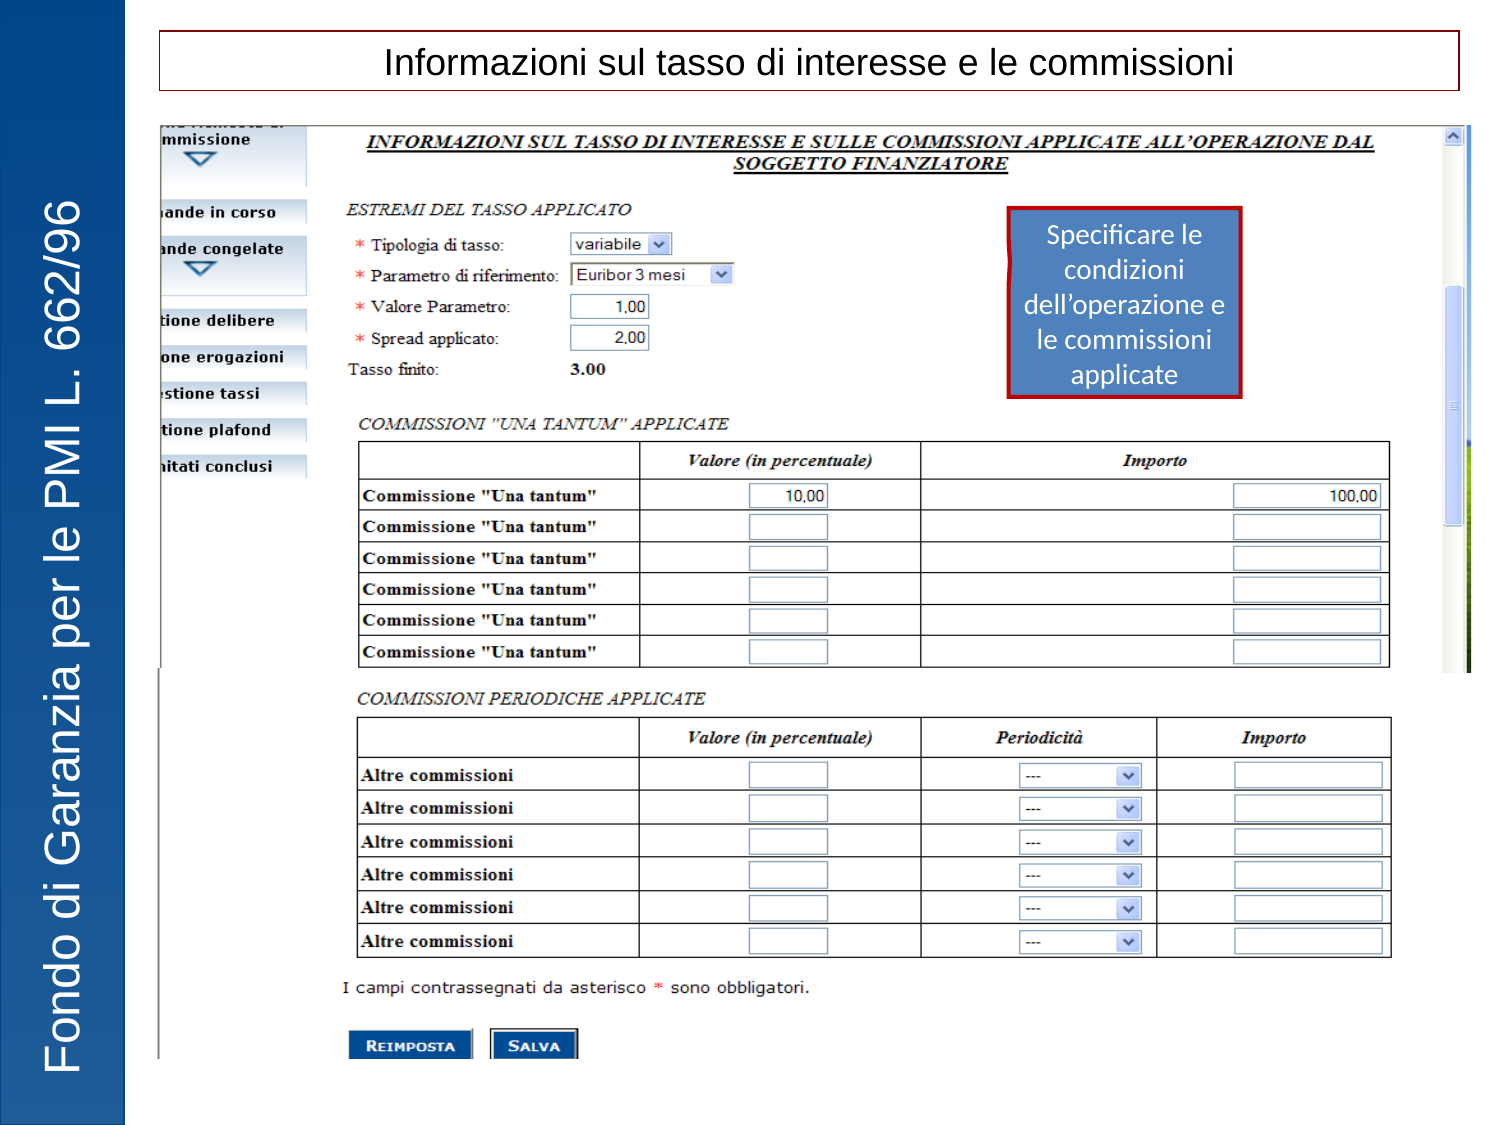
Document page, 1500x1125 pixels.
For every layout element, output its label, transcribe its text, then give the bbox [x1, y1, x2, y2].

picture [156, 125, 1472, 1059]
text_box Informazioni sul tasso di interesse e le commissioni [159, 30, 1459, 91]
